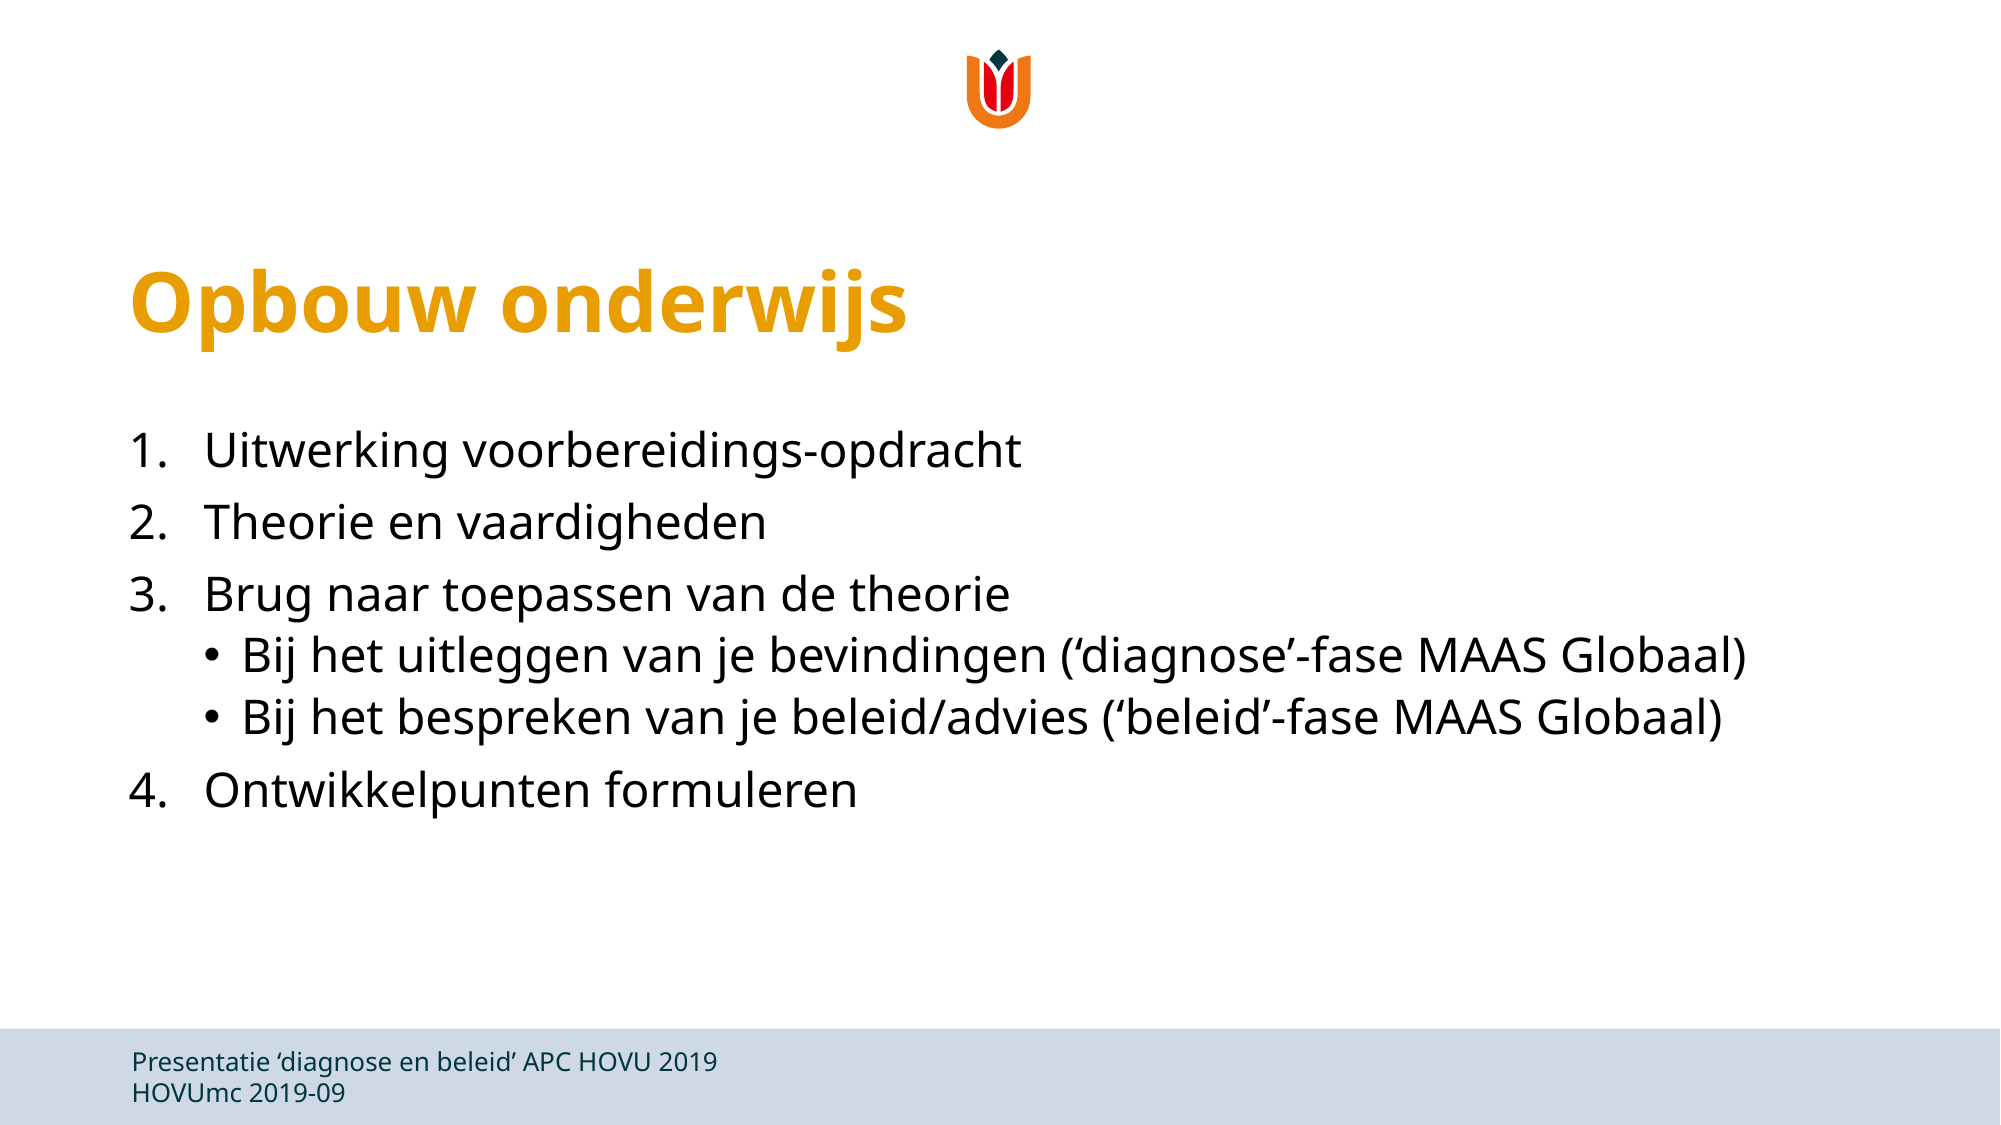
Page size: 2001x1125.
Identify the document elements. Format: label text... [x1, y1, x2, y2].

list Uitwerking voorbereidings-opdracht Theorie en vaardigheden Brug naar toepassen van de theorie Bij het uitleggen van je bevindingen (‘diagnose’-fase MAAS Globaal) Bij het bespreken van je beleid/advies (‘beleid’-fase MAAS Globaal) Ontwikkelpunten formuleren [113, 415, 1877, 1014]
title [110, 180, 1877, 398]
footer Presentatie ‘diagnose en beleid’ APC HOVU 2019 HOVUmc 2019-09 [116, 1046, 792, 1107]
text_box Opbouw onderwijs [113, 197, 1880, 415]
